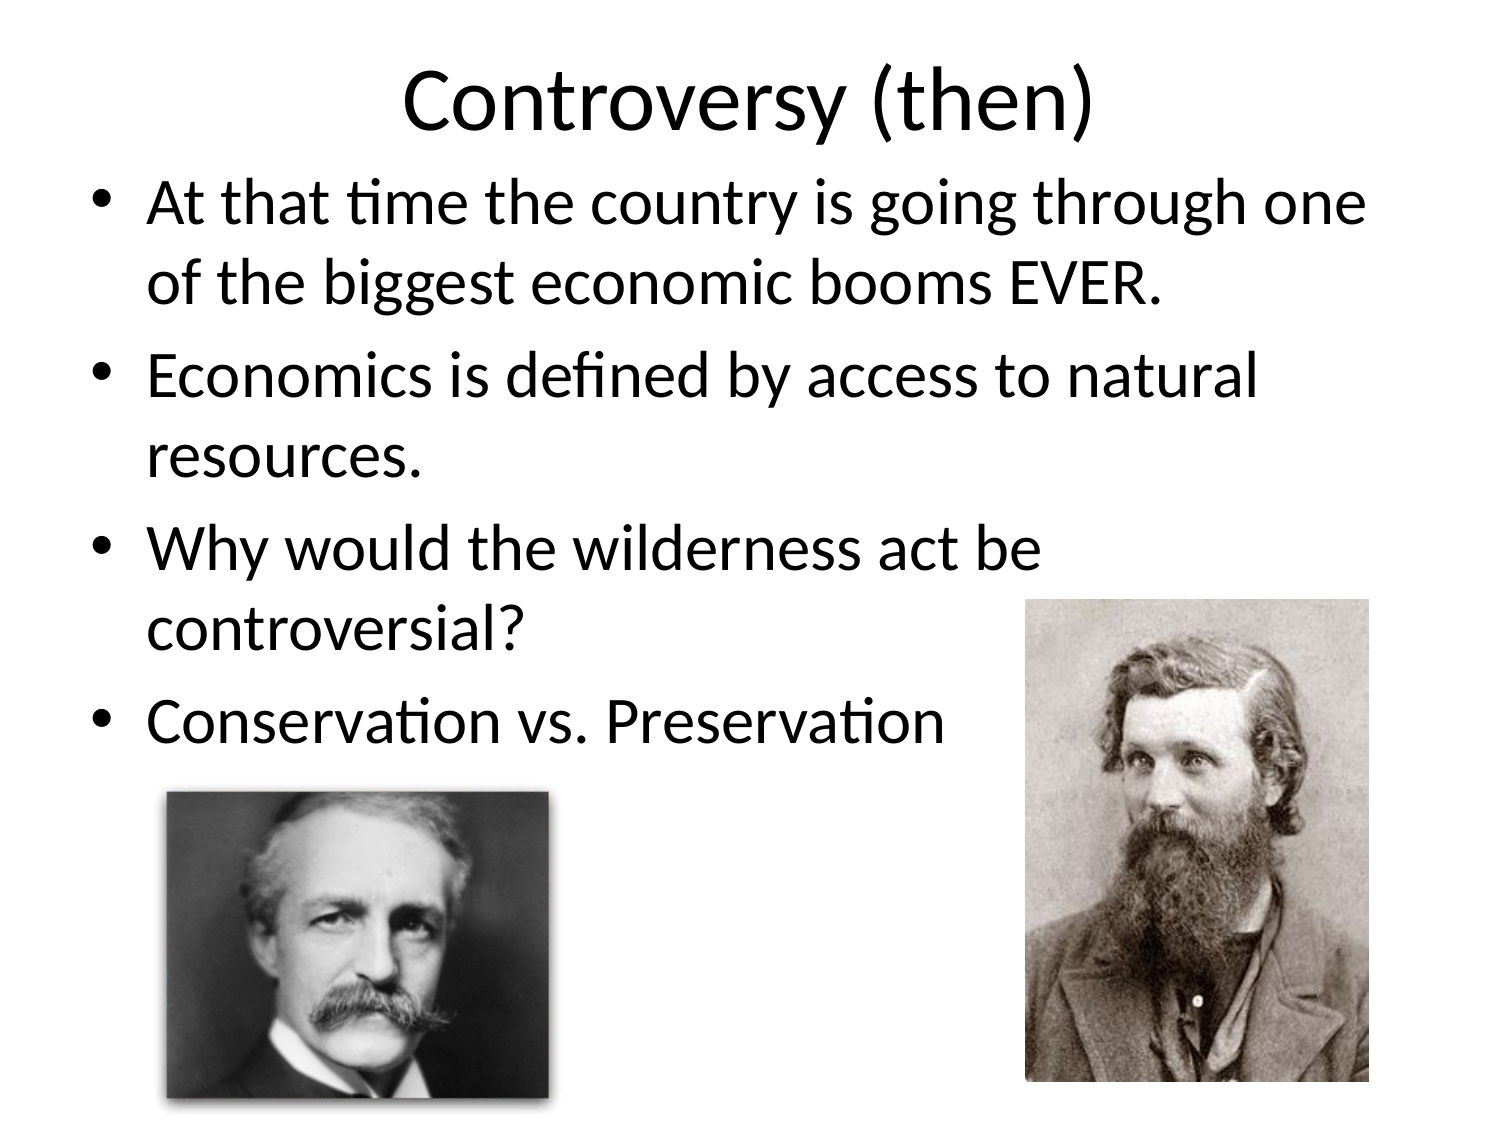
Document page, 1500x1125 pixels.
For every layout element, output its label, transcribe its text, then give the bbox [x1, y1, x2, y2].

list At that time the country is going through one of the biggest economic booms EVER. Economics is defined by access to natural resources. Why would the wilderness act be controversial? Conservation vs. Preservation [75, 149, 1425, 893]
picture [149, 777, 563, 1125]
picture [1024, 599, 1369, 1082]
title Controversy (then) [75, 0, 1425, 149]
